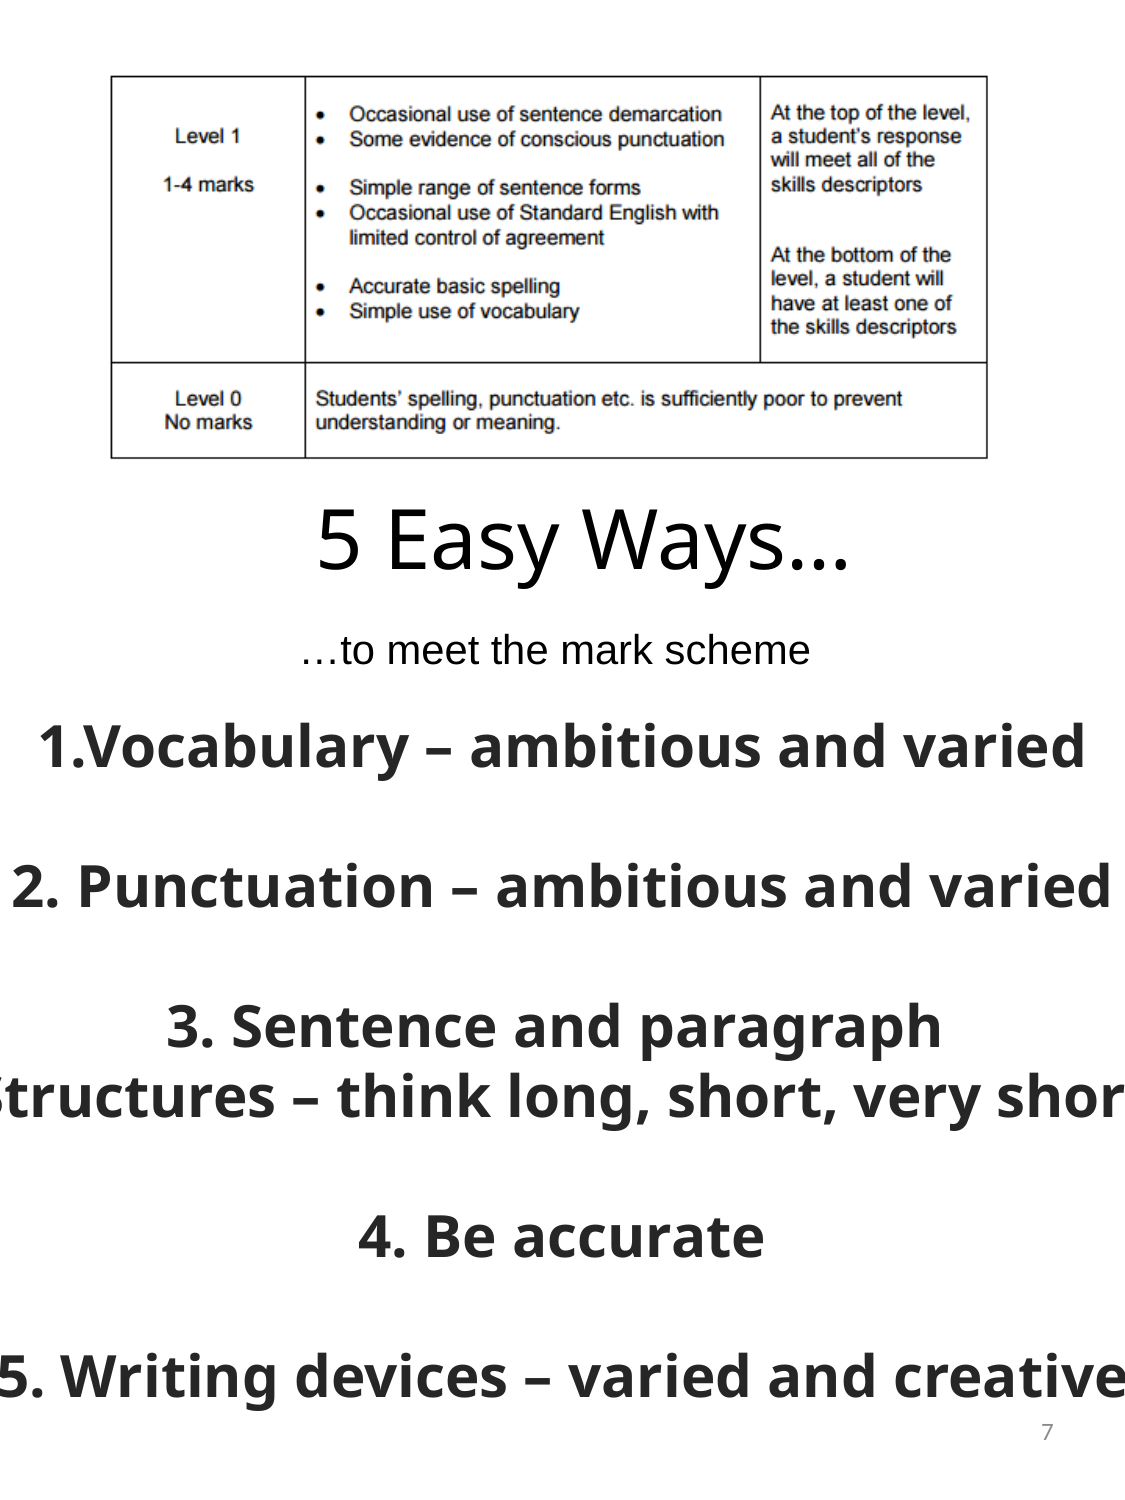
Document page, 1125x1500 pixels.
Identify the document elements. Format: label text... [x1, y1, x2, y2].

text_box 5 Easy Ways… [159, 485, 1009, 594]
text_box 1.Vocabulary – ambitious and varied 2. Punctuation – ambitious and varied 3. Sentence and paragraph Structures – think long, short, very short 4. Be accurate 5. Writing devices – varied and creative [0, 701, 1125, 1417]
slide_number 7 [806, 1417, 1069, 1471]
picture [101, 64, 1009, 479]
text_box …to meet the mark scheme [58, 615, 1052, 681]
